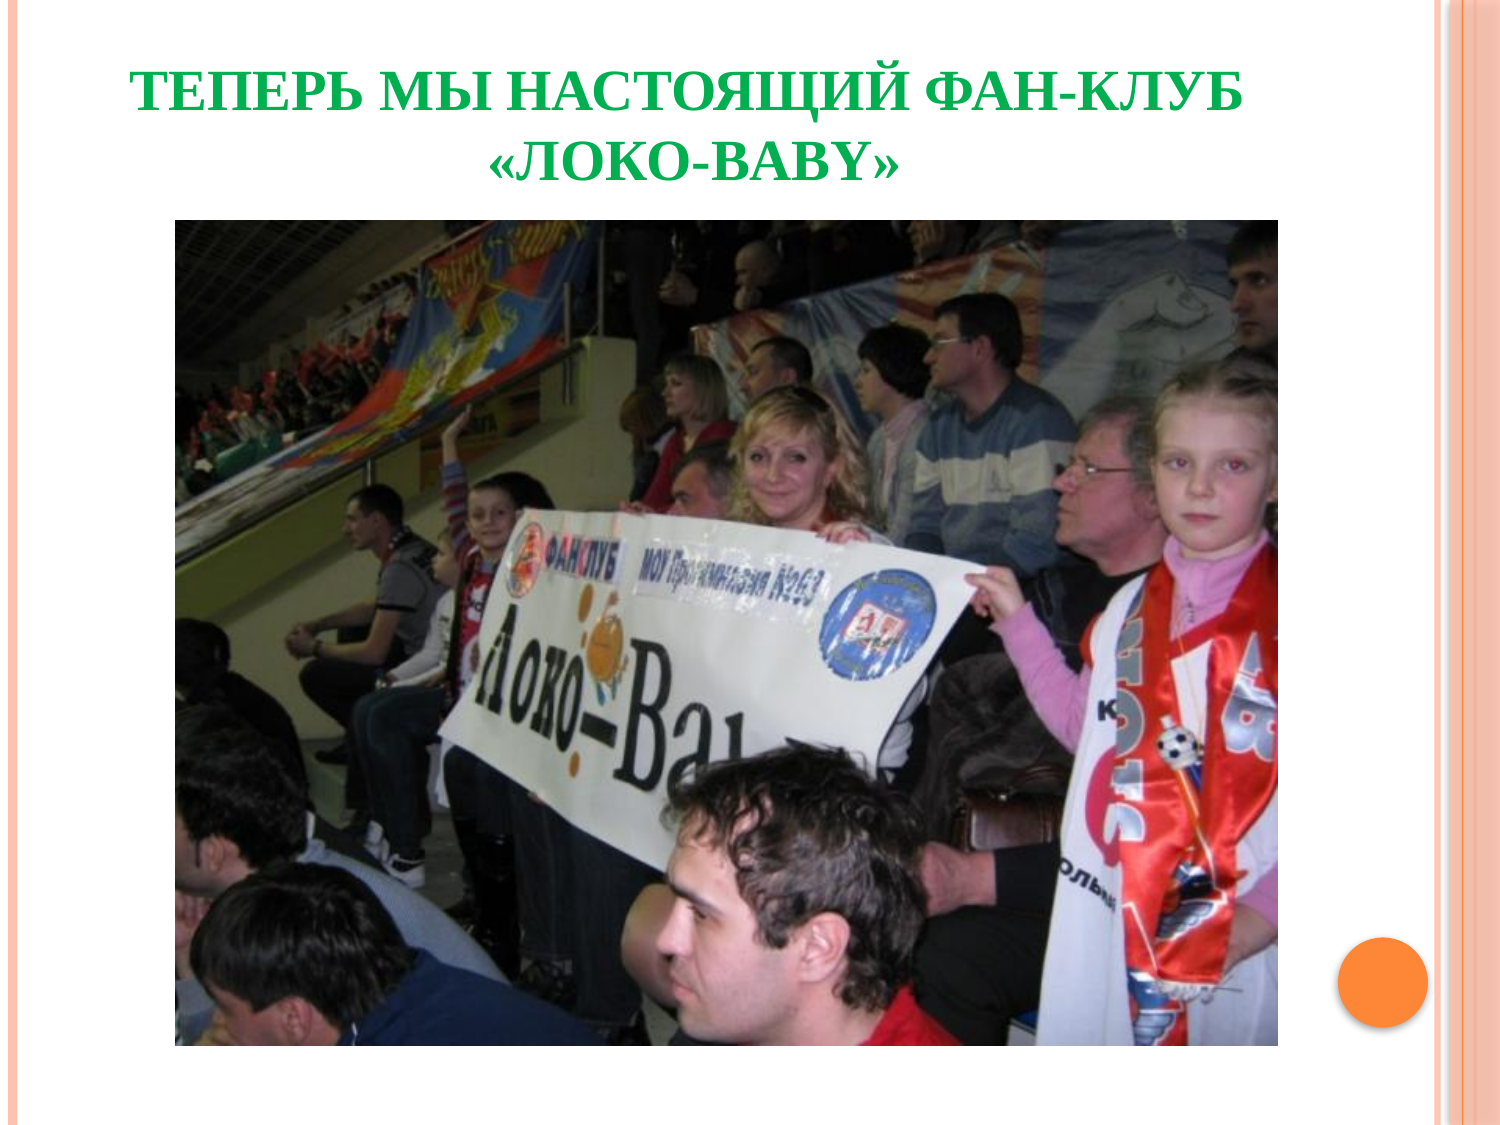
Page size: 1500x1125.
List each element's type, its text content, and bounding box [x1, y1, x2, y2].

title Теперь мы настоящий Фан-клуб «Локо-Baby» [75, 45, 1300, 200]
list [175, 219, 1278, 1046]
